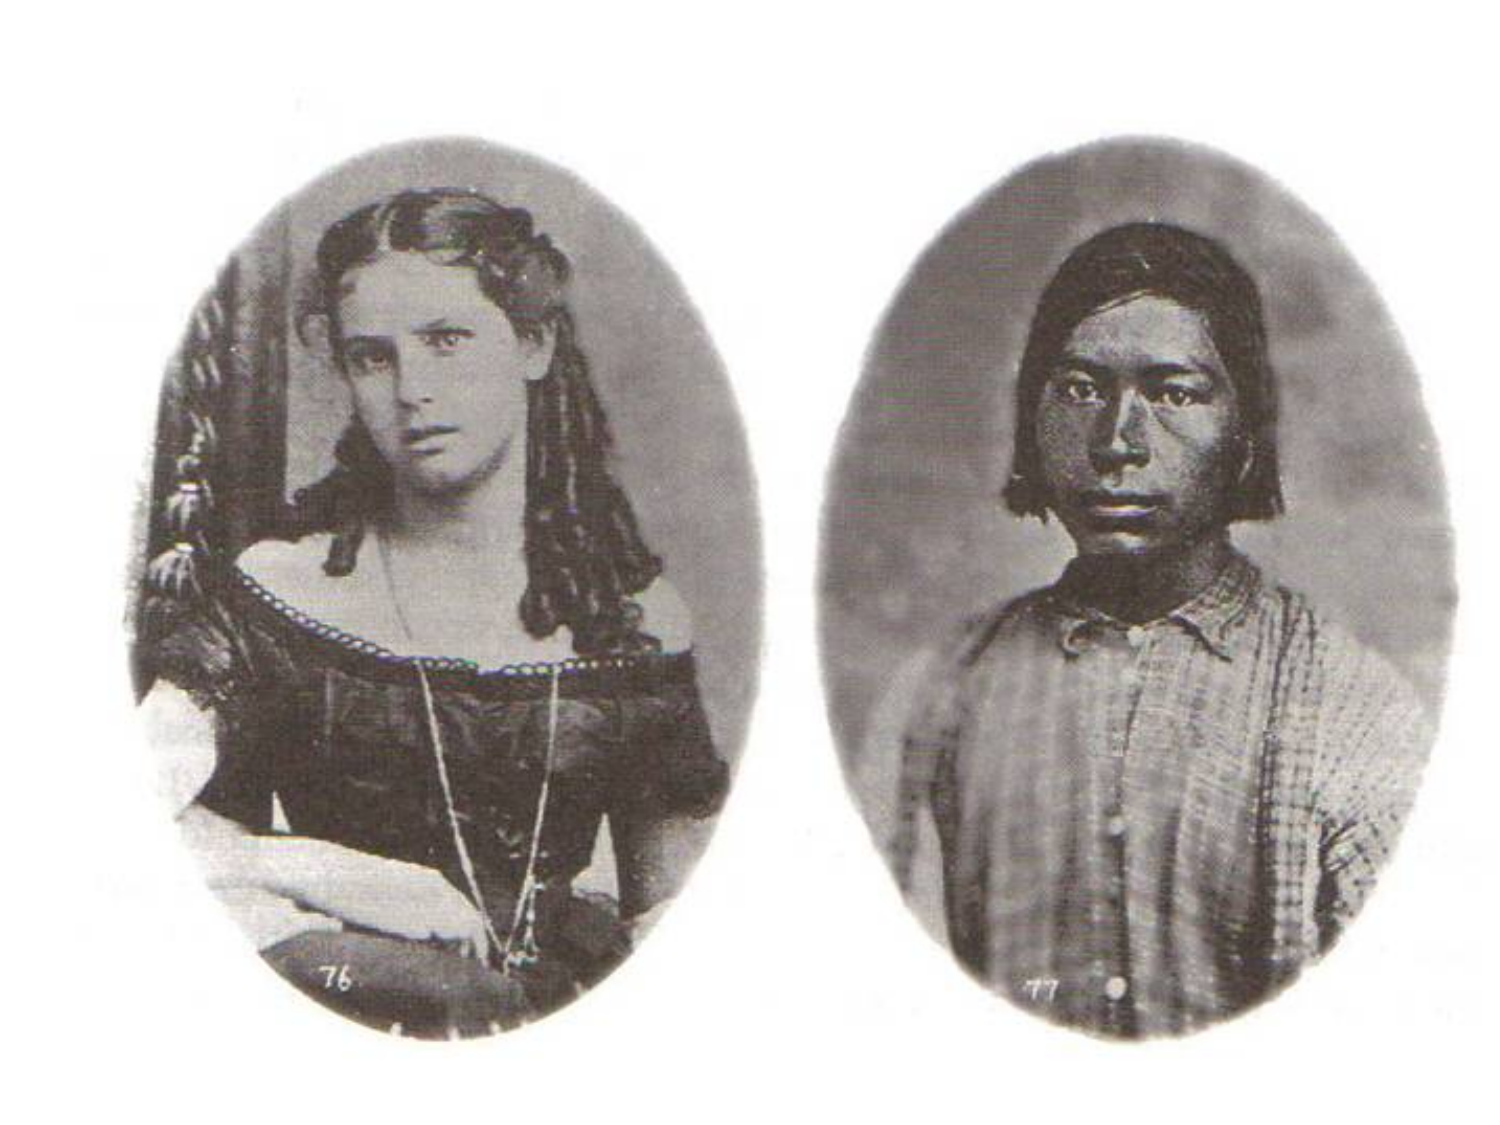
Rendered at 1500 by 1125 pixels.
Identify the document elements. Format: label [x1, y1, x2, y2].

list [74, 87, 1500, 1067]
